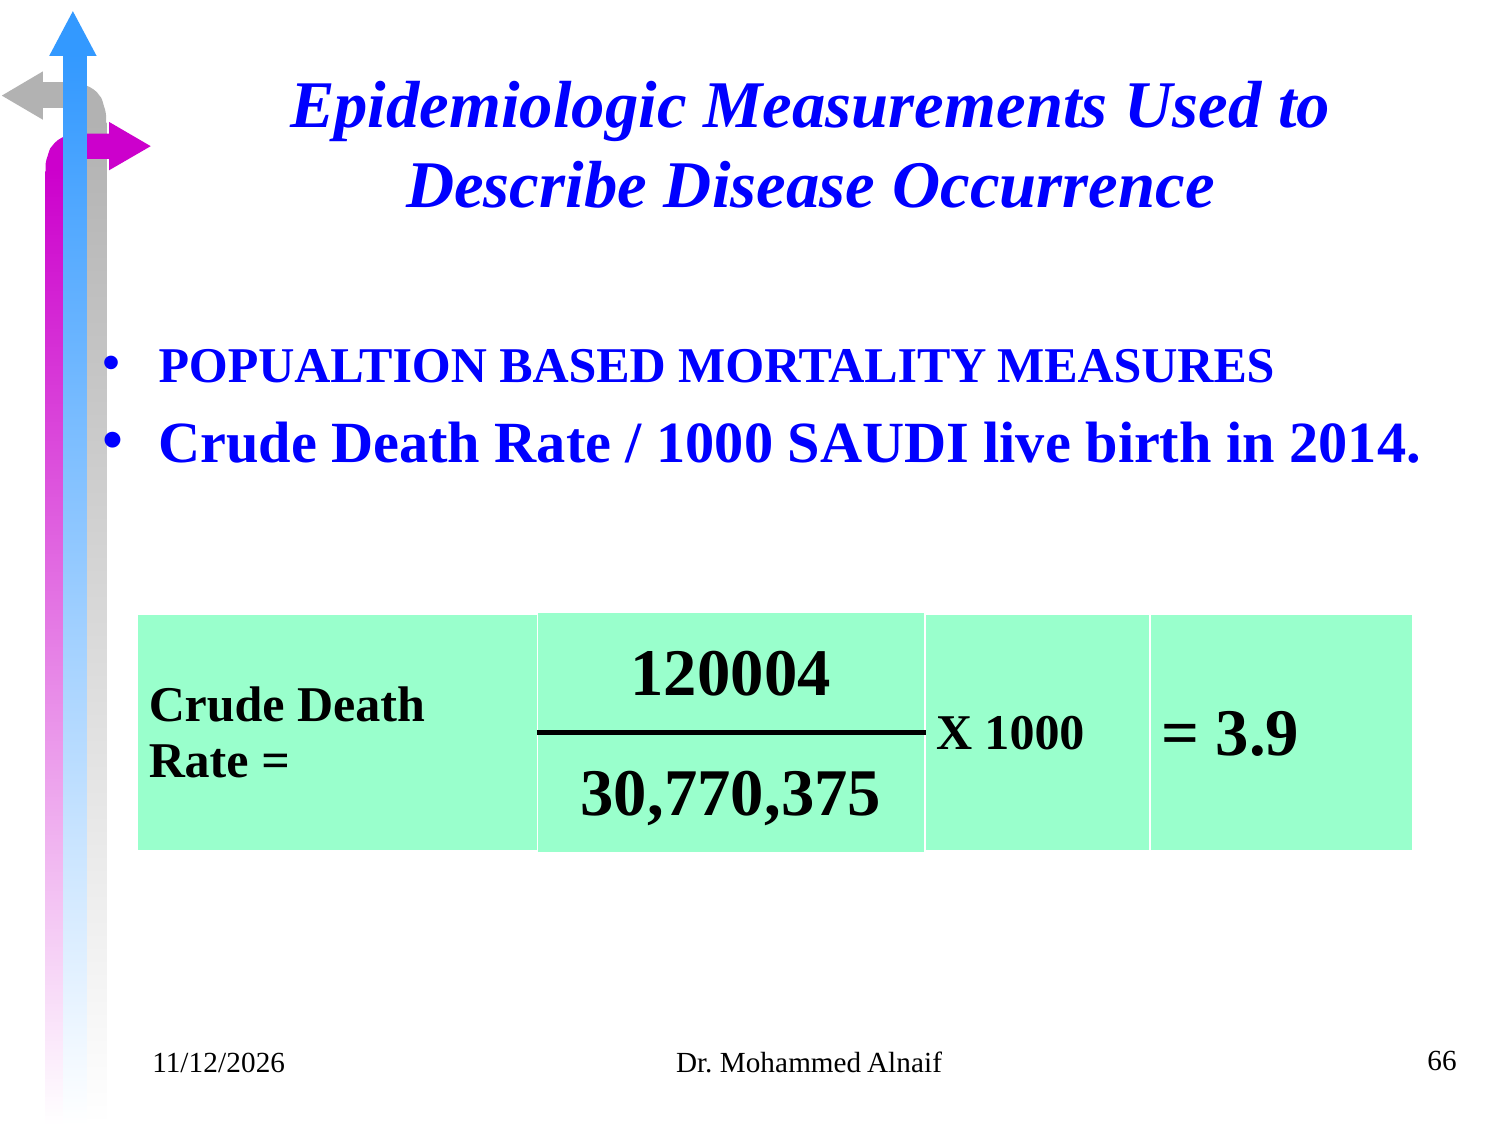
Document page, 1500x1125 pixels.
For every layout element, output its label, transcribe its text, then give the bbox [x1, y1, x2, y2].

footer Dr. Mohammed Alnaif [571, 1025, 1047, 1099]
title Epidemiologic Measurements Used to Describe Disease Occurrence [177, 47, 1445, 235]
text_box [63, 210, 87, 214]
slide_number 66 [1074, 1021, 1473, 1097]
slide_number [137, 1025, 540, 1098]
text_box POPUALTION BASED MORTALITY MEASURES Crude Death Rate / 1000 SAUDI live birth in 2014. [87, 324, 1450, 1025]
table_header = 3.9 [1151, 615, 1412, 850]
table_header Crude Death Rate = [138, 615, 537, 850]
table_cell 30,770,375 [538, 735, 924, 852]
table_header 120004 [538, 613, 924, 730]
table_header X 1000 [926, 615, 1149, 850]
